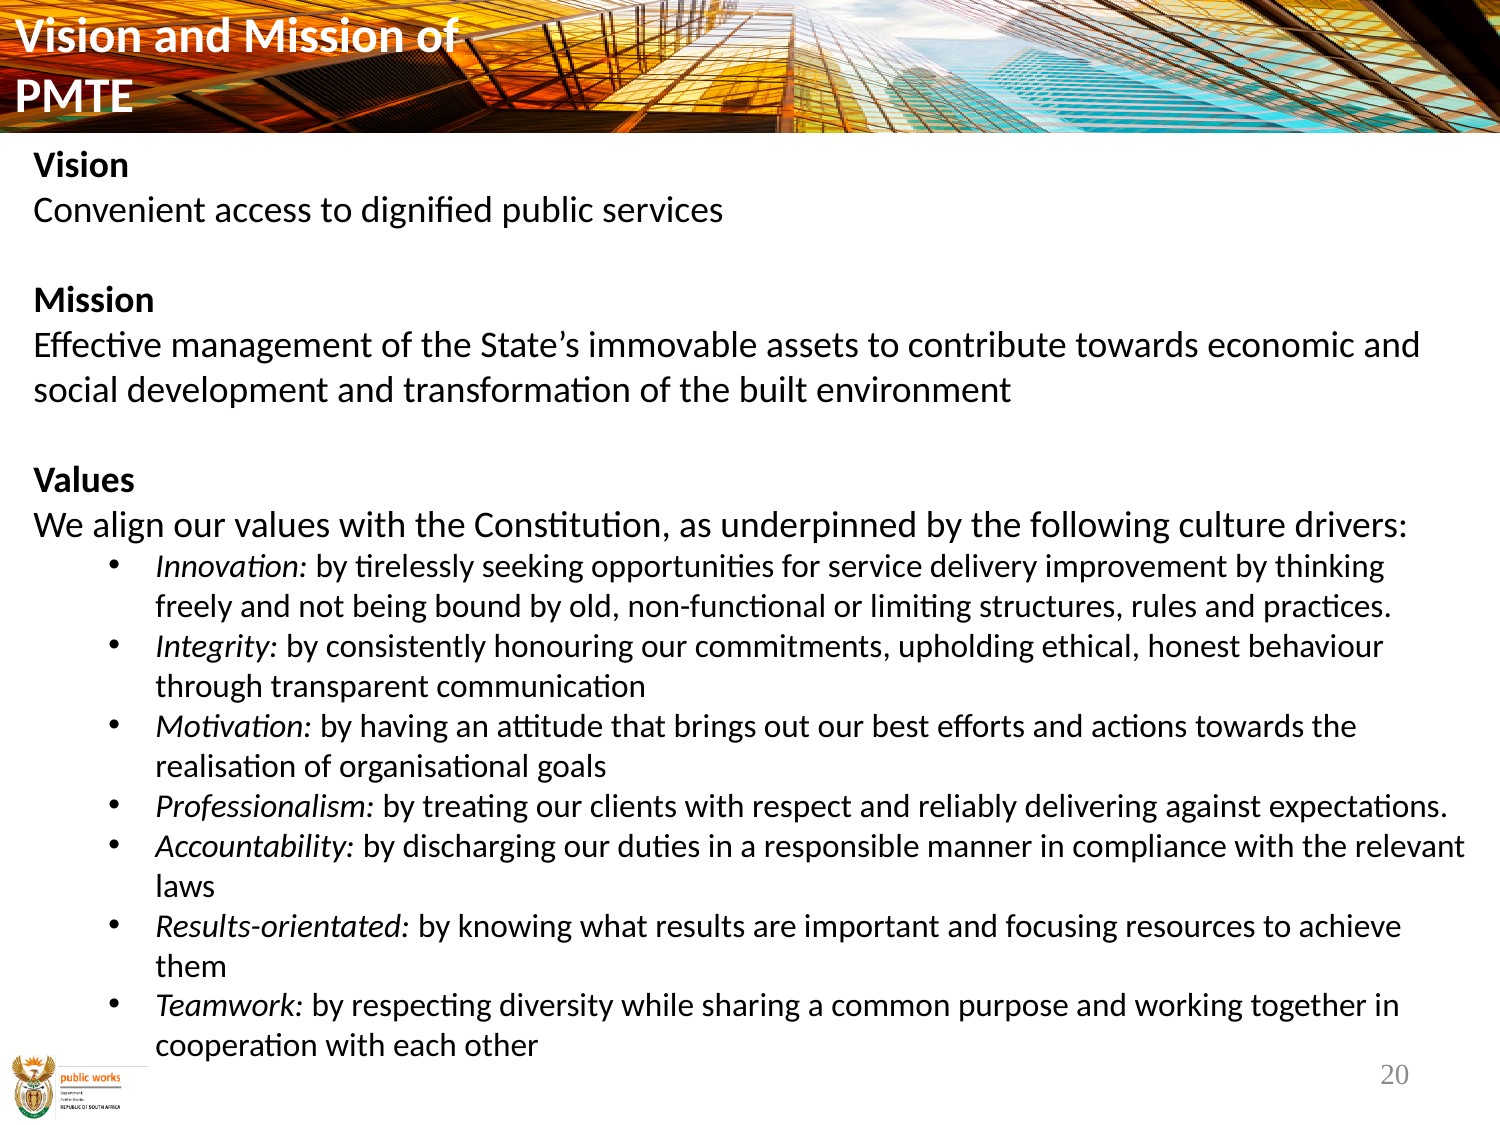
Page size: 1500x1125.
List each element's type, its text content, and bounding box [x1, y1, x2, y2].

slide_number 20 [1074, 1071, 1425, 1103]
text_box Vision Convenient access to dignified public services Mission Effective management of the State’s immovable assets to contribute towards economic and social development and transformation of the built environment Values We align our values with the Constitution, as underpinned by the following culture drivers: Innovation: by tirelessly seeking opportunities for service delivery improvement by thinking freely and not being bound by old, non-functional or limiting structures, rules and practices. Integrity: by consistently honouring our commitments, upholding ethical, honest behaviour through transparent communication Motivation: by having an attitude that brings out our best efforts and actions towards the realisation of organisational goals Professionalism: by treating our clients with respect and reliably delivering against expectations. Accountability: by discharging our duties in a responsible manner in compliance with the relevant laws Results-orientated: by knowing what results are important and focusing resources to achieve them Teamwork: by respecting diversity while sharing a common purpose and working together in cooperation with each other [18, 141, 1484, 1071]
picture [12, 1055, 148, 1121]
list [0, 0, 1500, 133]
